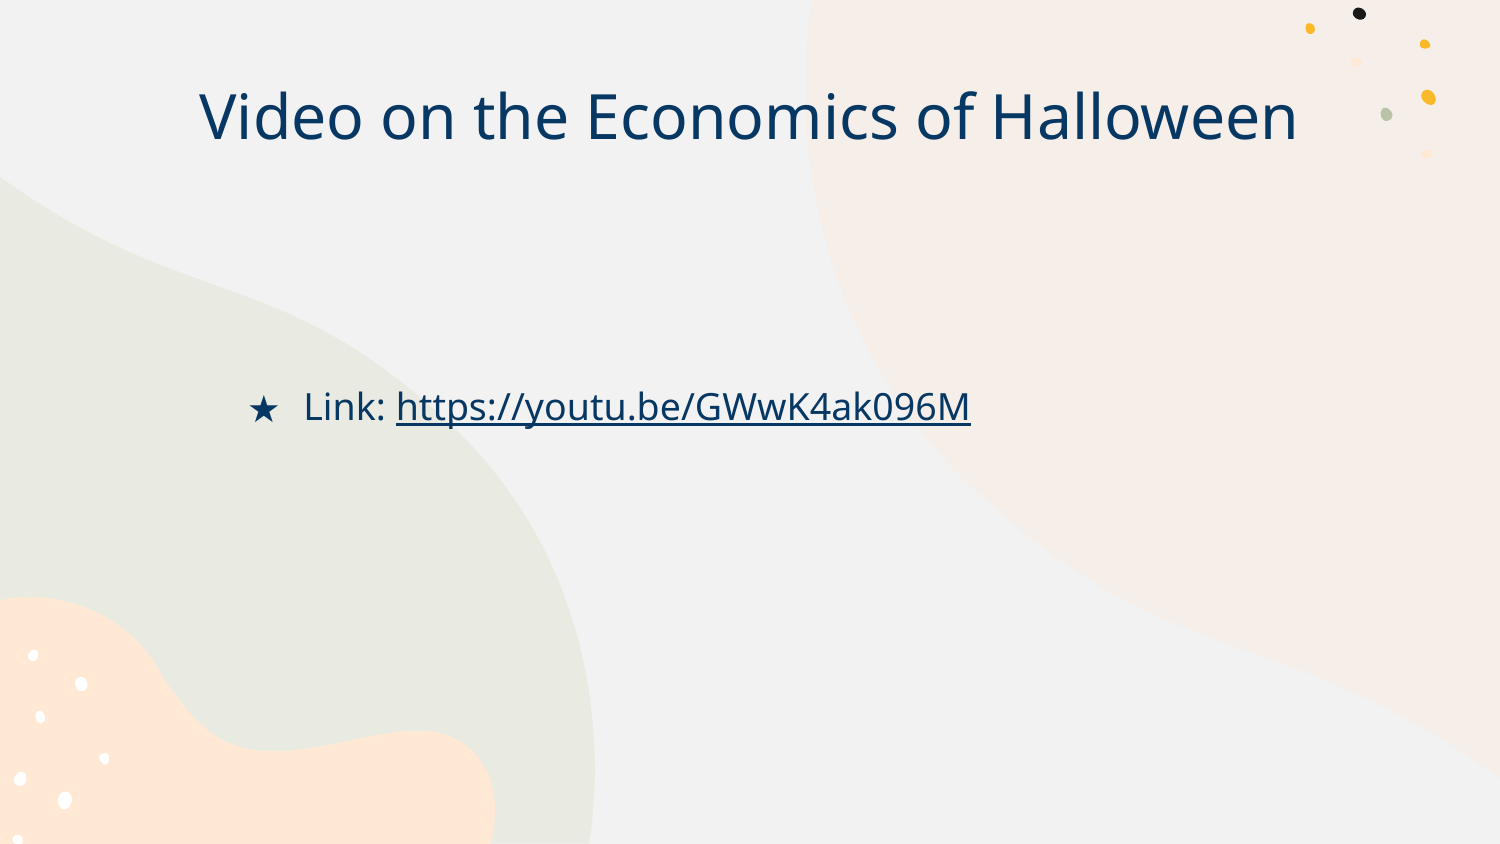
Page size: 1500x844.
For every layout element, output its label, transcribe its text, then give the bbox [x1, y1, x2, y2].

title Video on the Economics of Halloween [118, 88, 1382, 141]
text_box Link: https://youtu.be/GWwK4ak096M [213, 341, 1331, 449]
